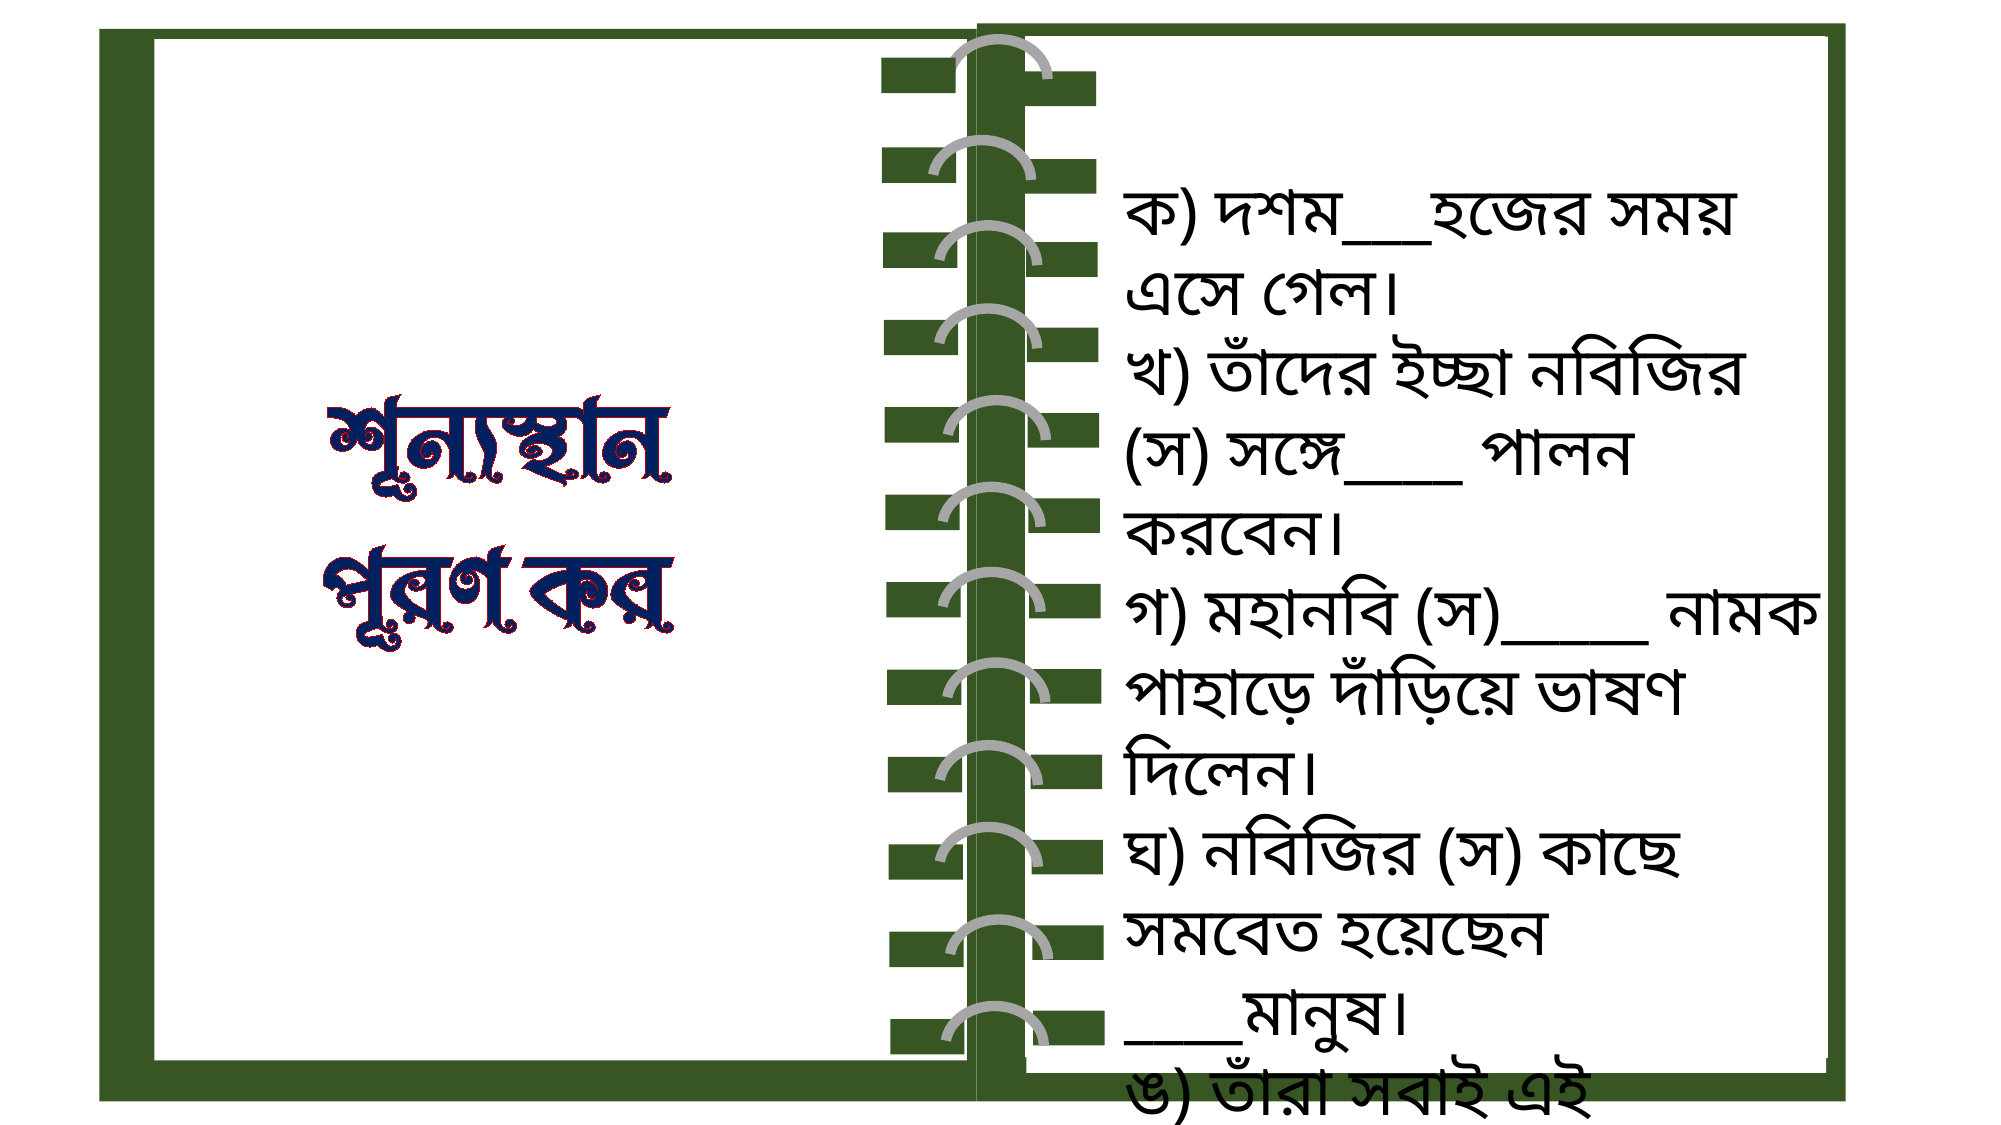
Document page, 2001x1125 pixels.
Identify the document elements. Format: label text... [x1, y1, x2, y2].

text_box [521, 557, 675, 634]
text_box [153, 38, 968, 1061]
text_box [1024, 35, 1826, 39]
text_box [98, 28, 978, 1103]
text_box [327, 394, 672, 502]
text_box [976, 22, 1847, 1102]
text_box [1105, 1059, 1109, 1074]
text_box ক) দশম___হজের সময় এসে গেল। খ) তাঁদের ইচ্ছা নবিজির (স) সঙ্গে____ পালন করবেন। গ) মহানবি (স)_____ নামক পাহাড়ে দাঁড়িয়ে ভাষণ দিলেন। ঘ) নবিজির (স) কাছে সমবেত হয়েছেন ____মানুষ। ঙ) তাঁরা সবাই এই মহামানবকে দেখার জন্য _____ এলেন। [1109, 161, 1841, 1125]
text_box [881, 39, 1105, 1086]
text_box [449, 544, 517, 634]
text_box [323, 544, 454, 652]
text_box [1027, 36, 1829, 1059]
